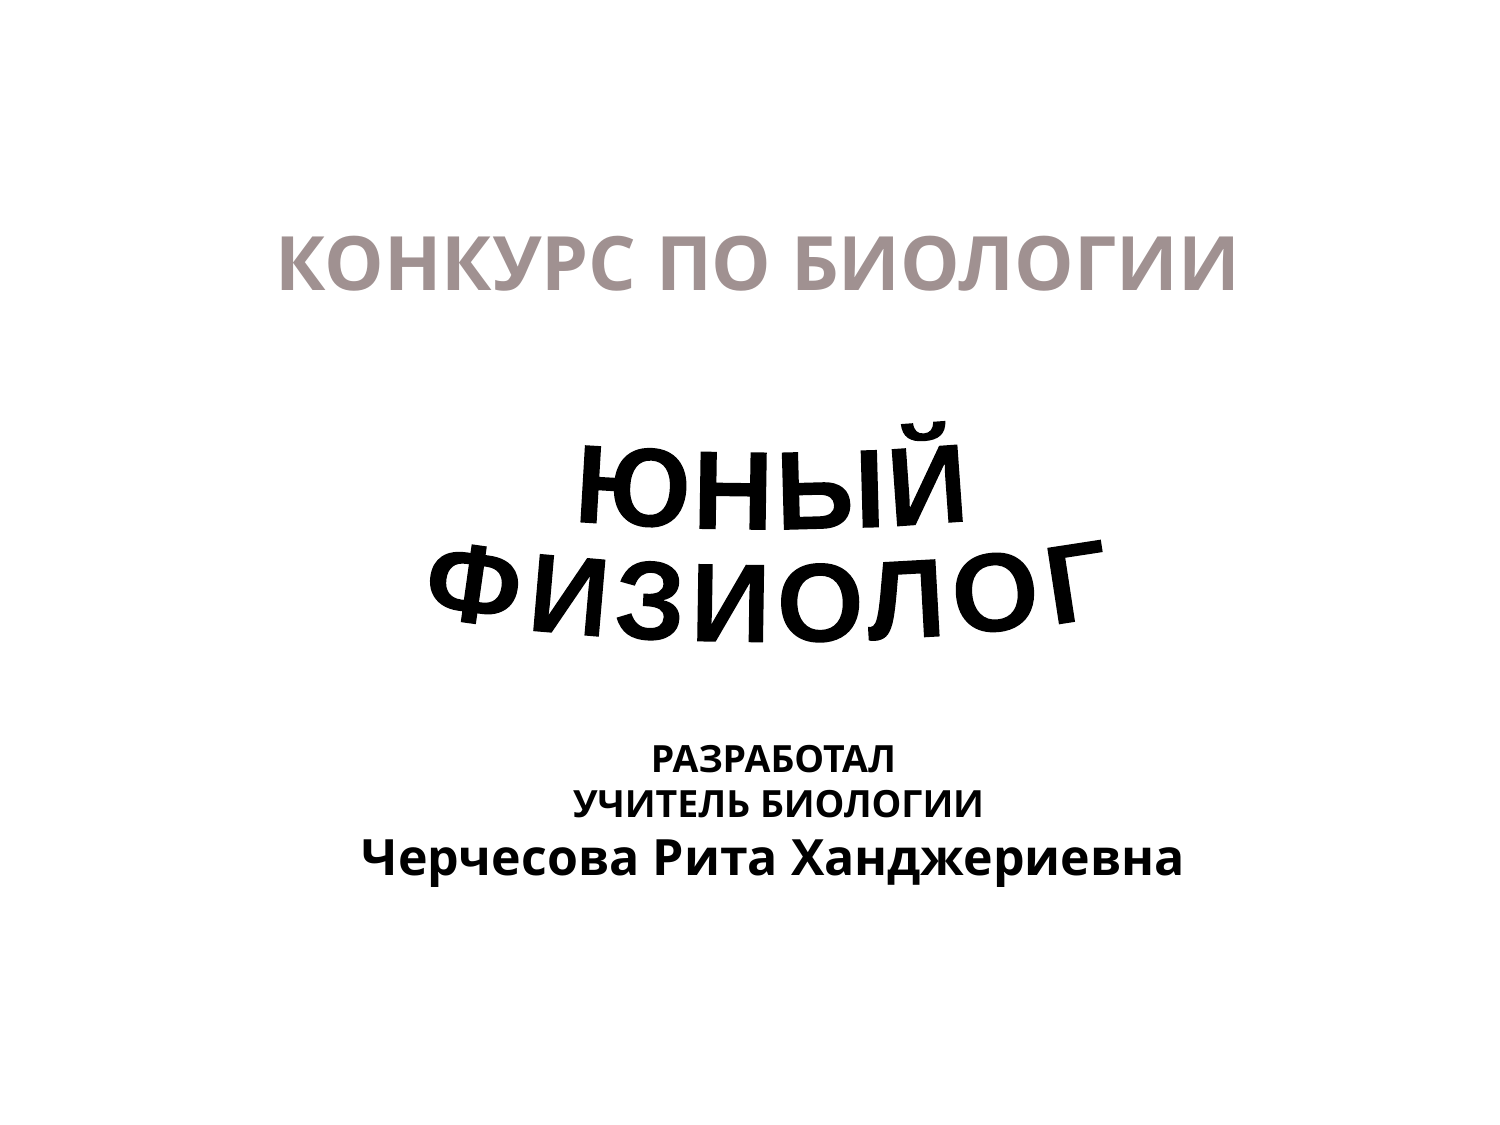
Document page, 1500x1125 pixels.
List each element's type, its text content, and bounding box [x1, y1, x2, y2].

text_box КОНКУРС ПО БИОЛОГИИ [260, 208, 1256, 313]
text_box РАЗРАБОТАЛ УЧИТЕЛЬ БИОЛОГИИ Черчесова Рита Ханджериевна [324, 727, 1223, 998]
